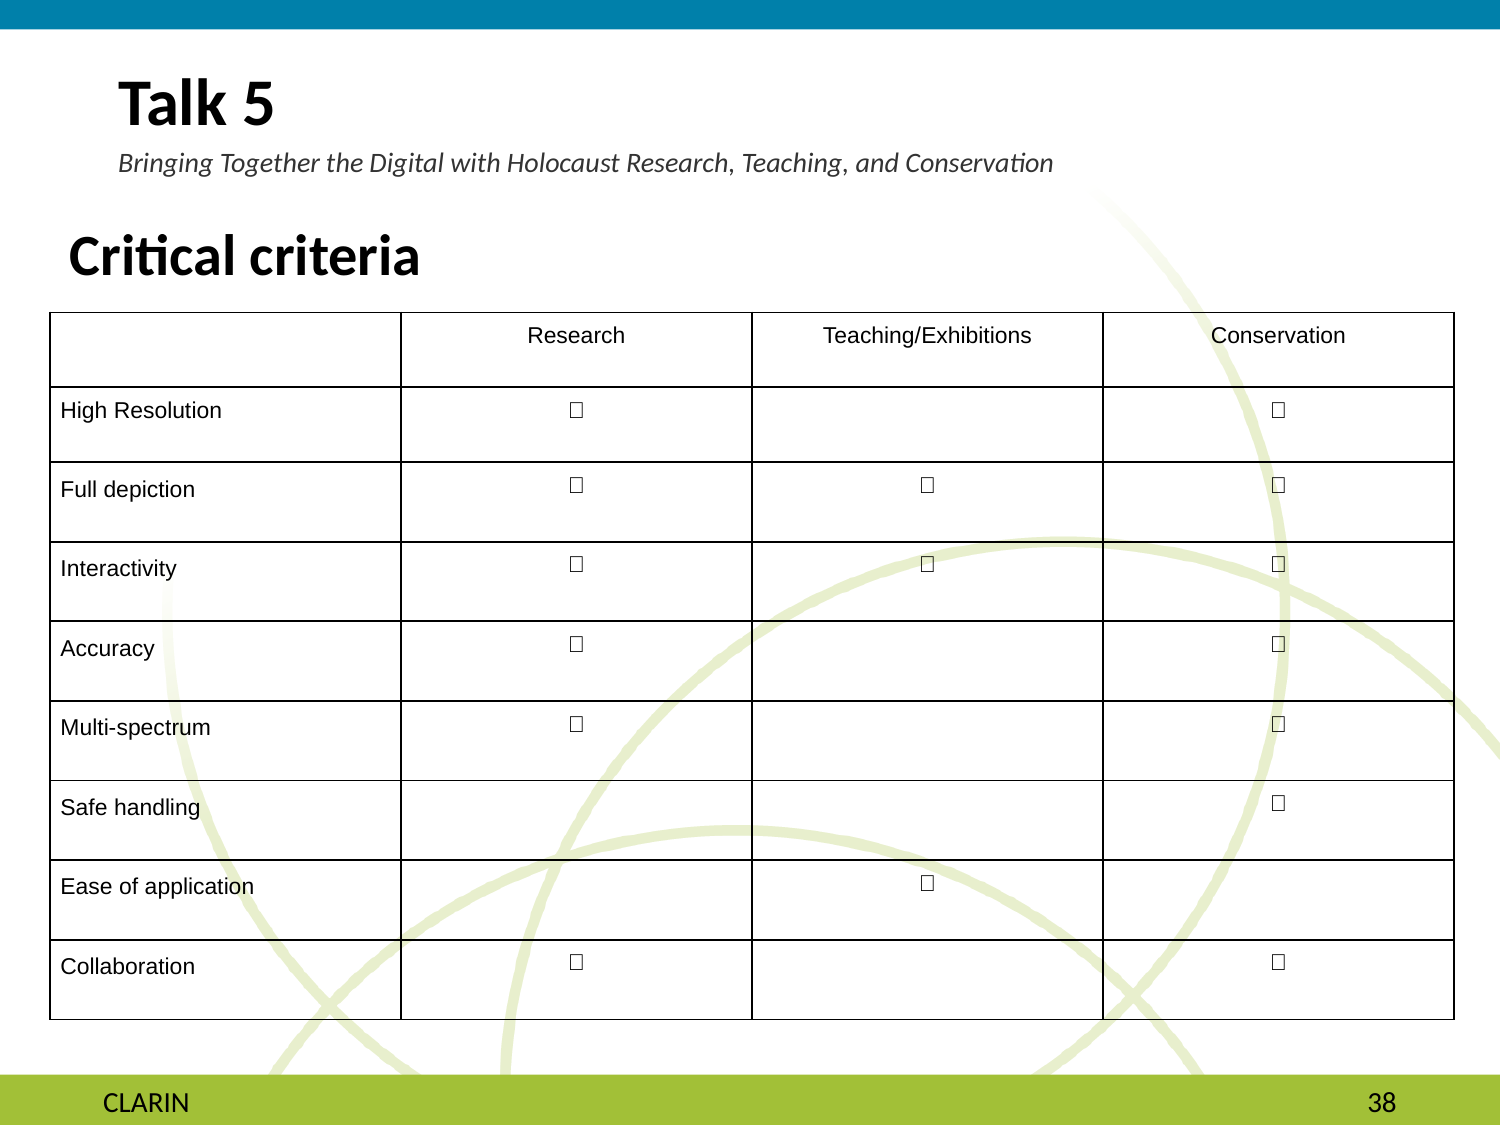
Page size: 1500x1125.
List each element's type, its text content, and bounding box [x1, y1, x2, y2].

table_cell ✅ [1104, 941, 1453, 1019]
table_cell ✅ [1104, 388, 1453, 461]
table_cell [402, 781, 751, 859]
table_cell ✅ [402, 622, 751, 700]
table_cell [753, 781, 1102, 859]
table_header Conservation [1104, 313, 1453, 386]
table_cell ✅ [1104, 781, 1453, 859]
list Critical criteria [54, 198, 1459, 314]
table_cell Full depiction [51, 463, 400, 541]
table_cell Ease of application [51, 861, 400, 939]
table_cell ✅ [1104, 543, 1453, 620]
table_cell [1104, 861, 1453, 939]
table_cell ✅ [1104, 622, 1453, 700]
table_cell [753, 941, 1102, 1019]
table_cell ✅ [402, 463, 751, 541]
table_cell [753, 622, 1102, 700]
table_cell ✅ [753, 861, 1102, 939]
table_cell High Resolution [51, 388, 400, 461]
table_cell ✅ [753, 543, 1102, 620]
table_cell Multi-spectrum [51, 702, 400, 780]
table_cell ✅ [402, 543, 751, 620]
table_cell ✅ [1104, 702, 1453, 780]
table_cell [753, 388, 1102, 461]
table_cell Safe handling [51, 781, 400, 859]
table_cell Interactivity [51, 543, 400, 620]
table_cell Collaboration [51, 941, 400, 1019]
footer CLARIN [103, 1078, 1004, 1123]
table_cell [402, 861, 751, 939]
table_cell Accuracy [51, 622, 400, 700]
table_header [51, 313, 400, 386]
table_cell ✅ [753, 463, 1102, 541]
table_cell ✅ [402, 941, 751, 1019]
picture [0, 30, 1500, 1074]
title Talk 5 Bringing Together the Digital with Holocaust Research, Teaching, and Conservation [103, 59, 1397, 198]
table_header Teaching/Exhibitions [753, 313, 1102, 386]
table_header Research [402, 313, 751, 386]
slide_number ‹#› [1059, 1078, 1397, 1123]
table_cell ✅ [402, 702, 751, 780]
table_cell ✅ [402, 388, 751, 461]
table_cell [753, 702, 1102, 780]
table_cell ✅ [1104, 463, 1453, 541]
